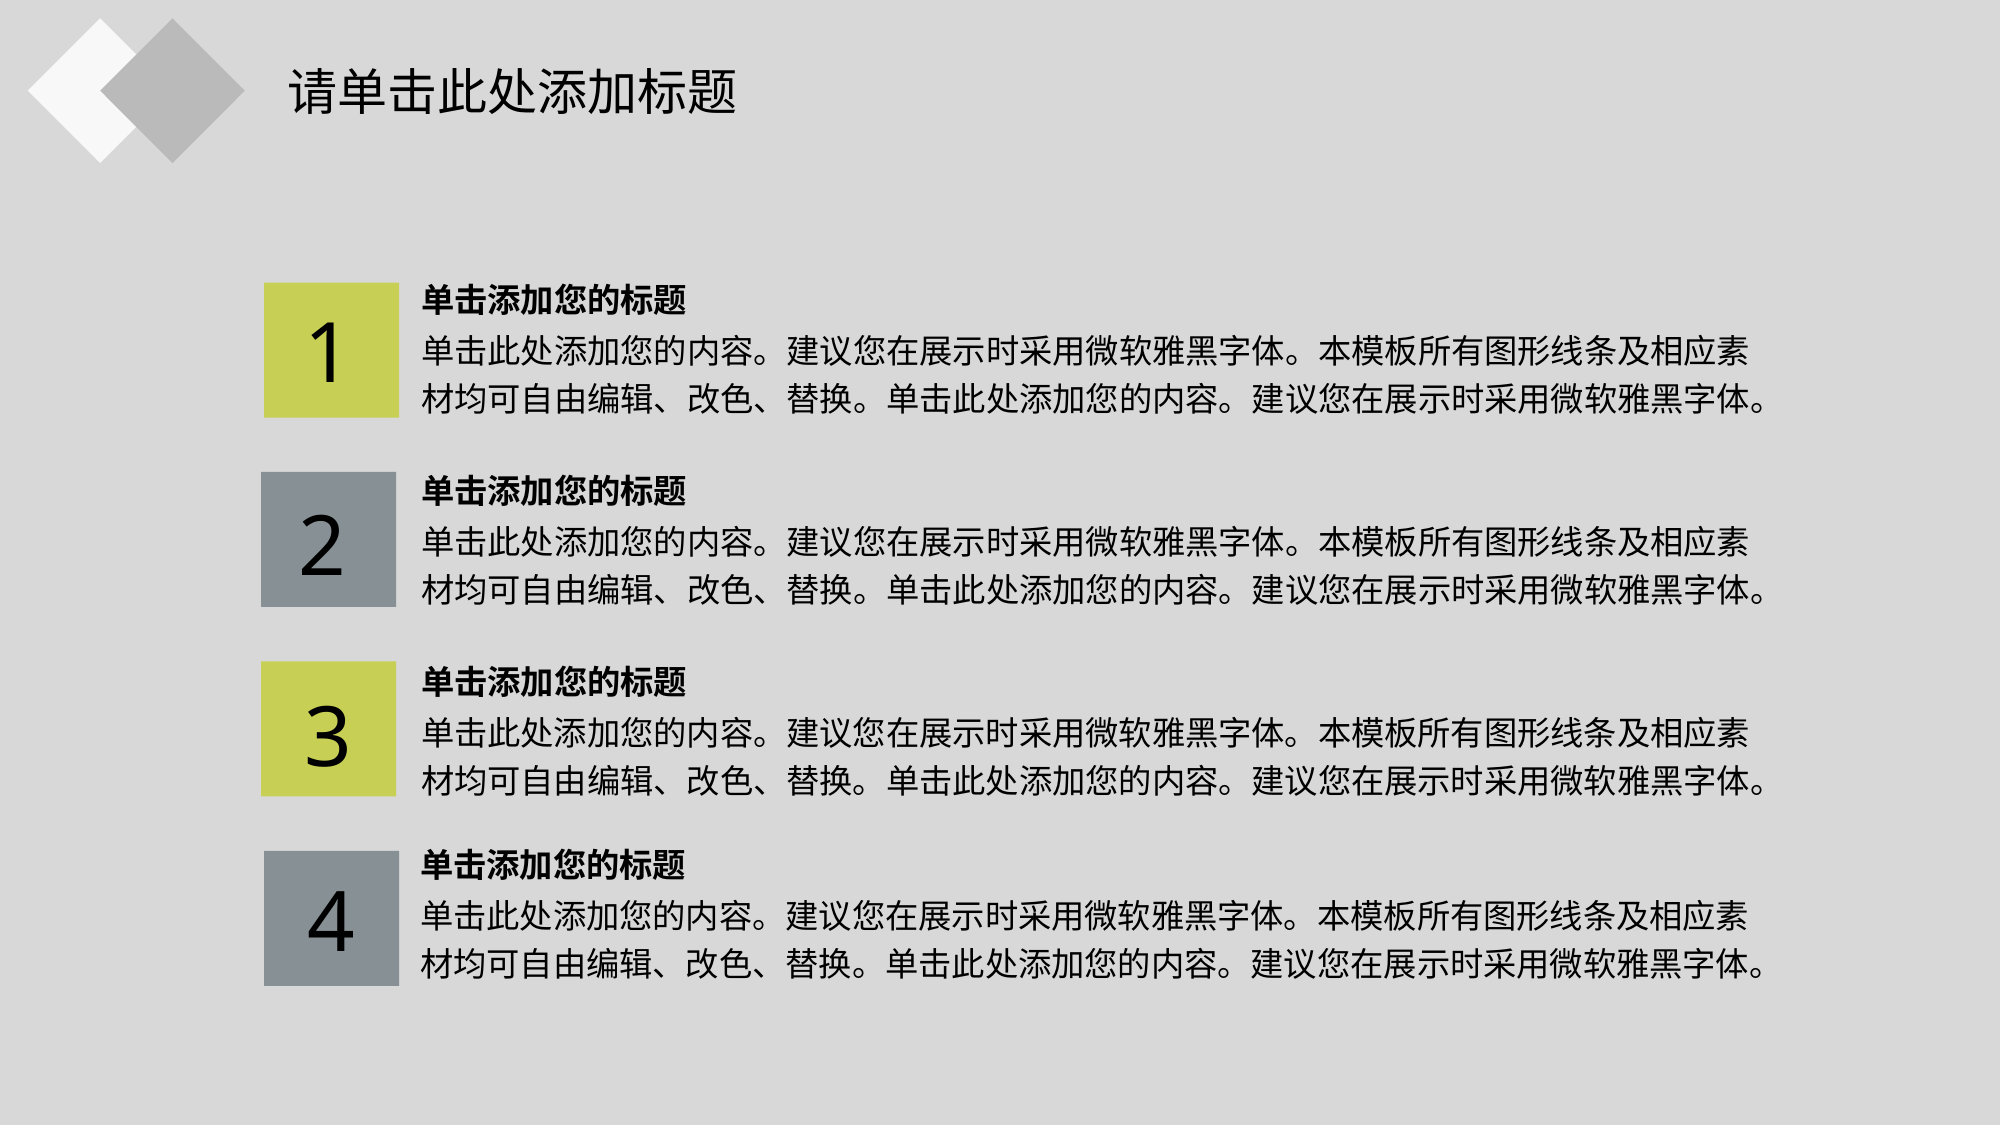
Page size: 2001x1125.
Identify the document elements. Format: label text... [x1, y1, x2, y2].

text_box [263, 282, 400, 419]
text_box 单击添加您的标题 [406, 654, 706, 709]
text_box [48, 39, 1072, 142]
text_box 单击此处添加您的内容。建议您在展示时采用微软雅黑字体。本模板所有图形线条及相应素材均可自由编辑、改色、替换。单击此处添加您的内容。建议您在展示时采用微软雅黑字体。 [406, 696, 1793, 808]
text_box 单击添加您的标题 [406, 271, 706, 327]
text_box 1 [289, 291, 368, 407]
text_box 3 [289, 675, 368, 790]
text_box [260, 471, 397, 608]
text_box 单击添加您的标题 [405, 837, 706, 892]
text_box 单击此处添加您的内容。建议您在展示时采用微软雅黑字体。本模板所有图形线条及相应素材均可自由编辑、改色、替换。单击此处添加您的内容。建议您在展示时采用微软雅黑字体。 [406, 314, 1793, 426]
text_box 单击此处添加您的内容。建议您在展示时采用微软雅黑字体。本模板所有图形线条及相应素材均可自由编辑、改色、替换。单击此处添加您的内容。建议您在展示时采用微软雅黑字体。 [405, 879, 1793, 991]
text_box [0, 0, 2000, 1125]
text_box [263, 850, 400, 987]
text_box 4 [292, 860, 371, 976]
text_box 2 [284, 484, 362, 600]
text_box 单击此处添加您的内容。建议您在展示时采用微软雅黑字体。本模板所有图形线条及相应素材均可自由编辑、改色、替换。单击此处添加您的内容。建议您在展示时采用微软雅黑字体。 [406, 505, 1793, 617]
text_box 单击添加您的标题 [406, 462, 706, 518]
text_box [260, 660, 397, 797]
